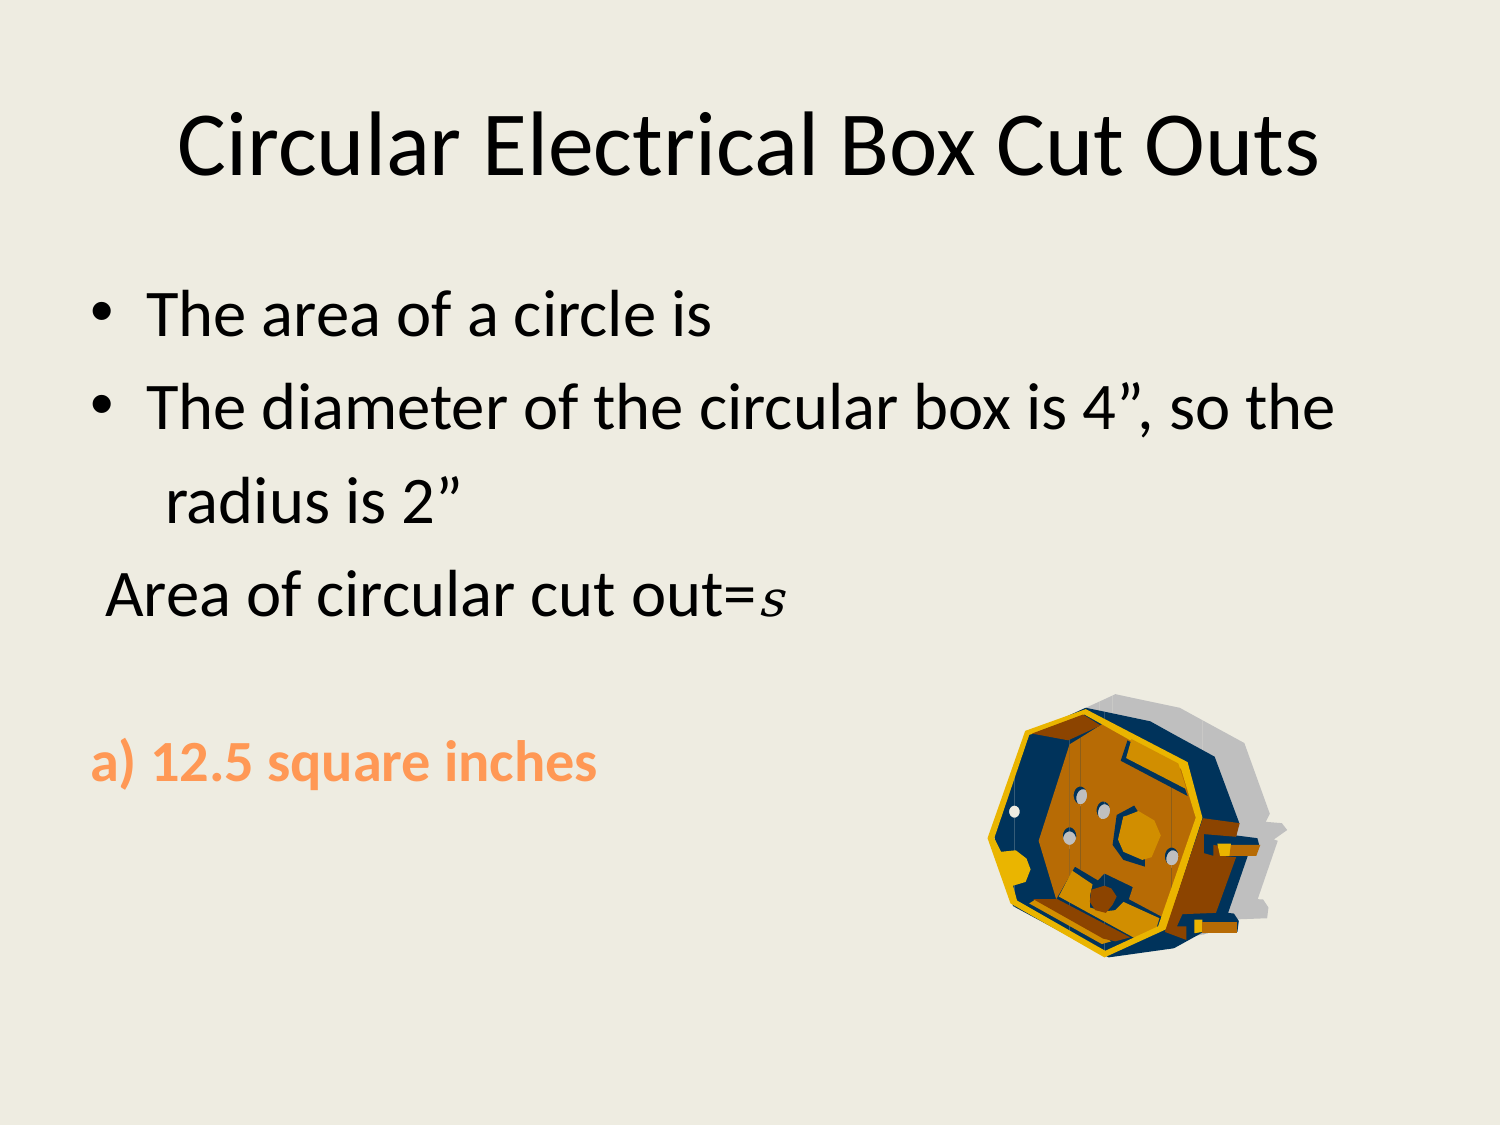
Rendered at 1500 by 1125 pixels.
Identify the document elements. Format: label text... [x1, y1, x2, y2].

title Circular Electrical Box Cut Outs [75, 45, 1425, 233]
picture [987, 693, 1288, 958]
